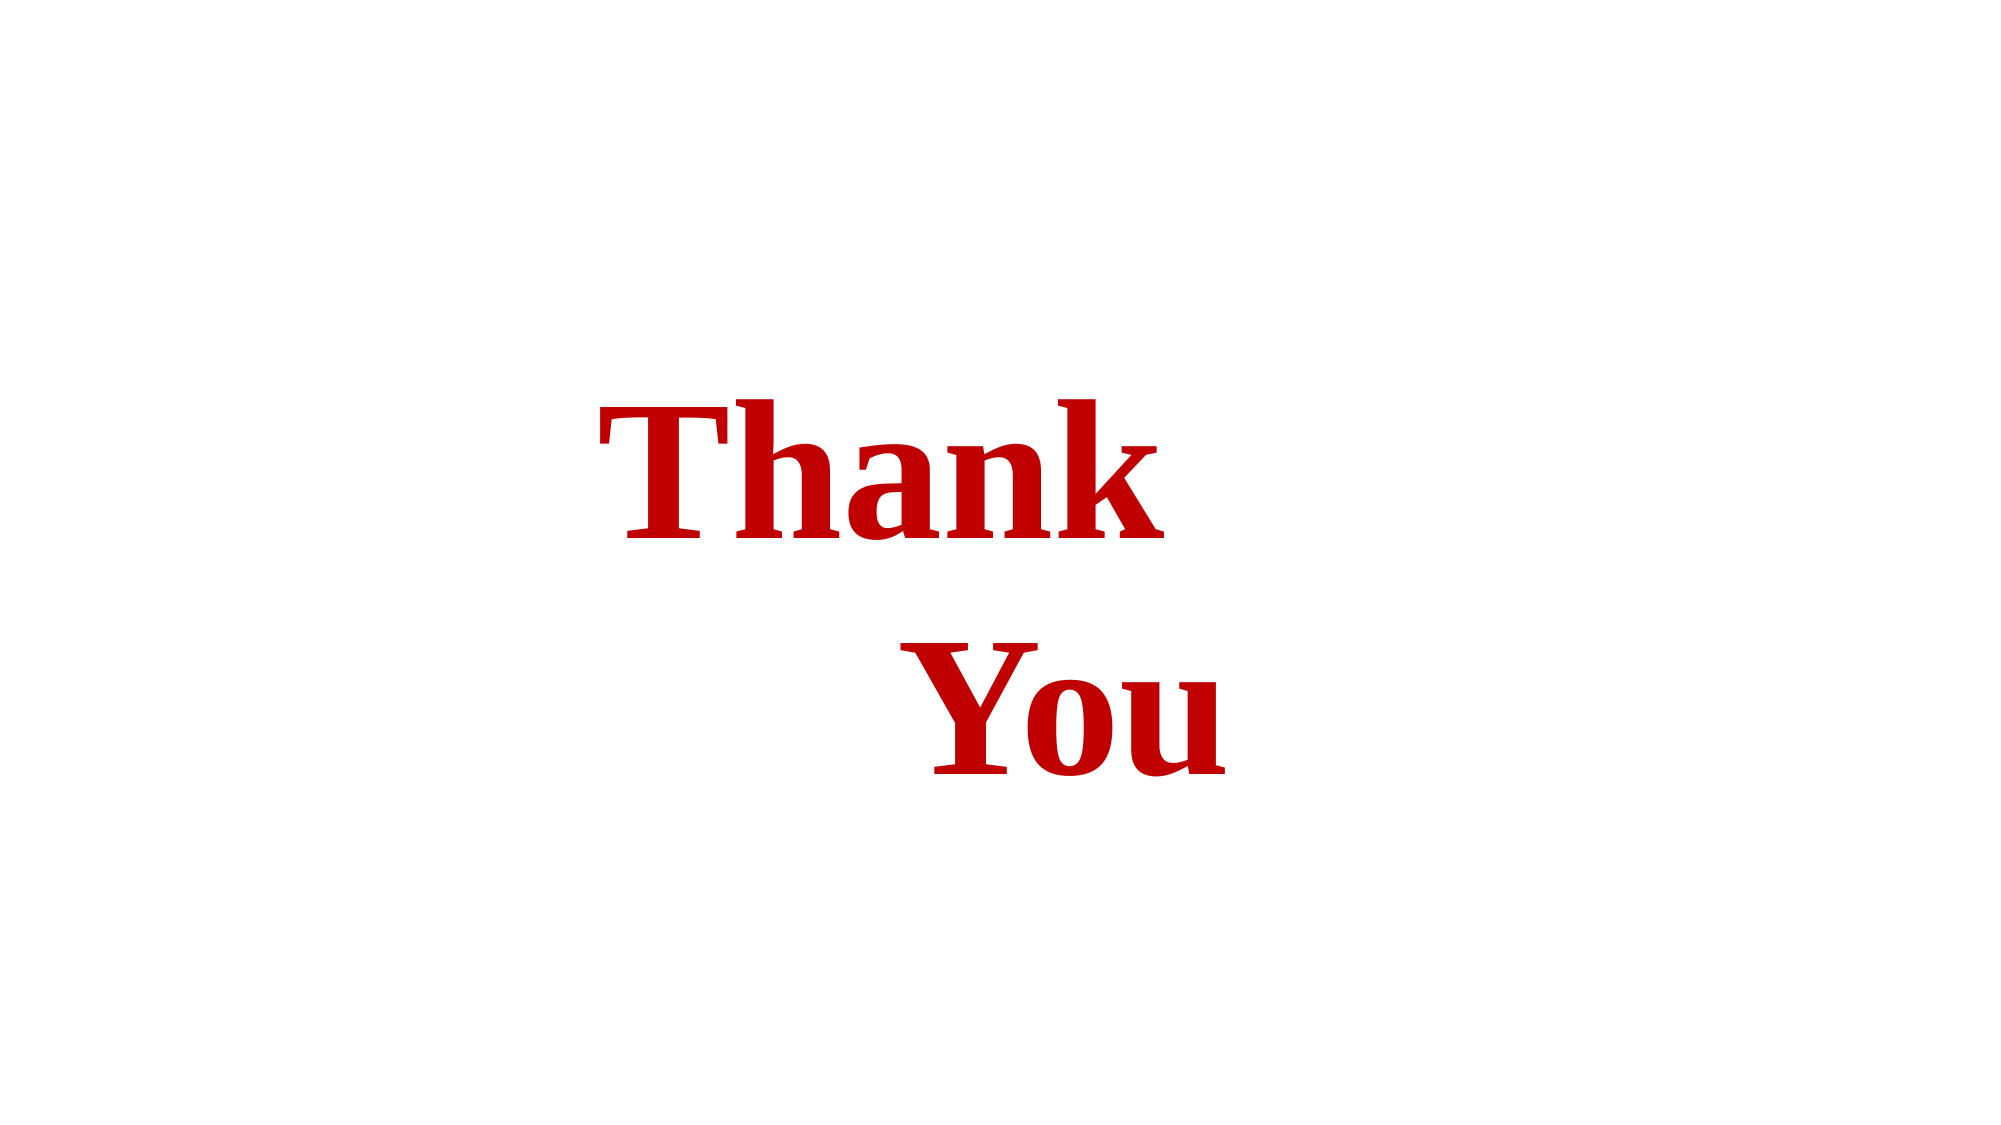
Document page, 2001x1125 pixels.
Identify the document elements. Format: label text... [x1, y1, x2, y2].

list Thank You [582, 358, 2000, 1072]
